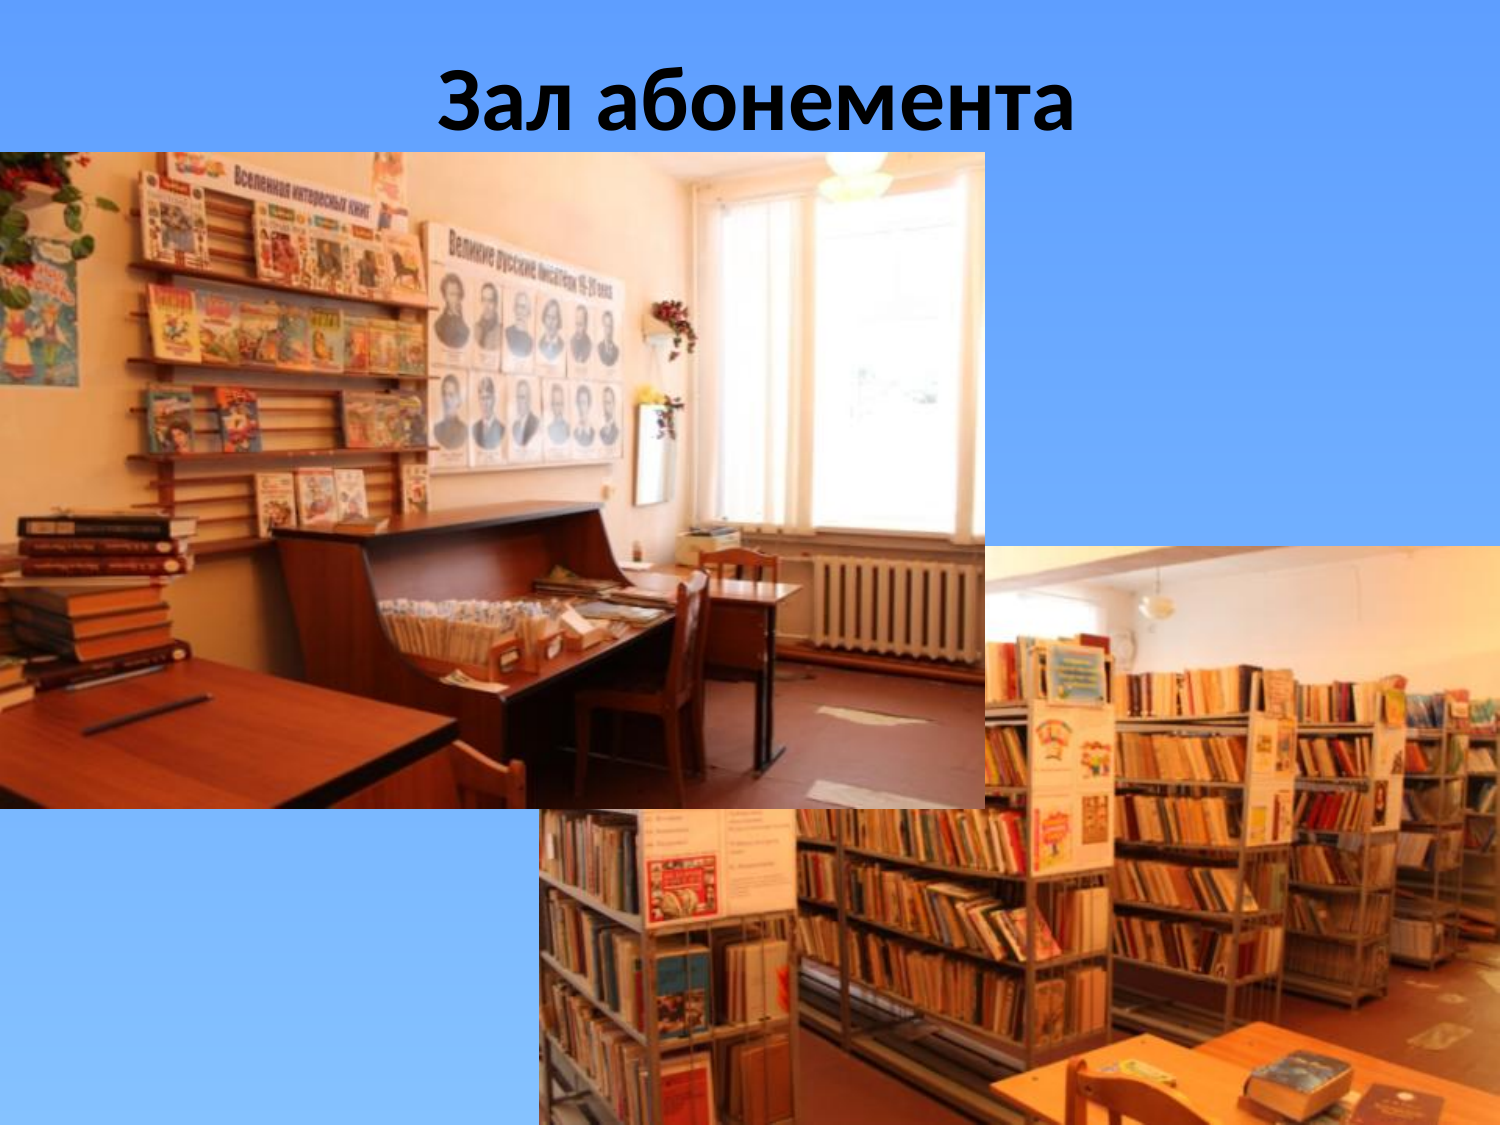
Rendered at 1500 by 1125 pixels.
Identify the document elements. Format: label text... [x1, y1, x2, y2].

picture [538, 546, 1500, 1125]
title Зал абонемента [82, 0, 1432, 188]
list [0, 152, 985, 809]
